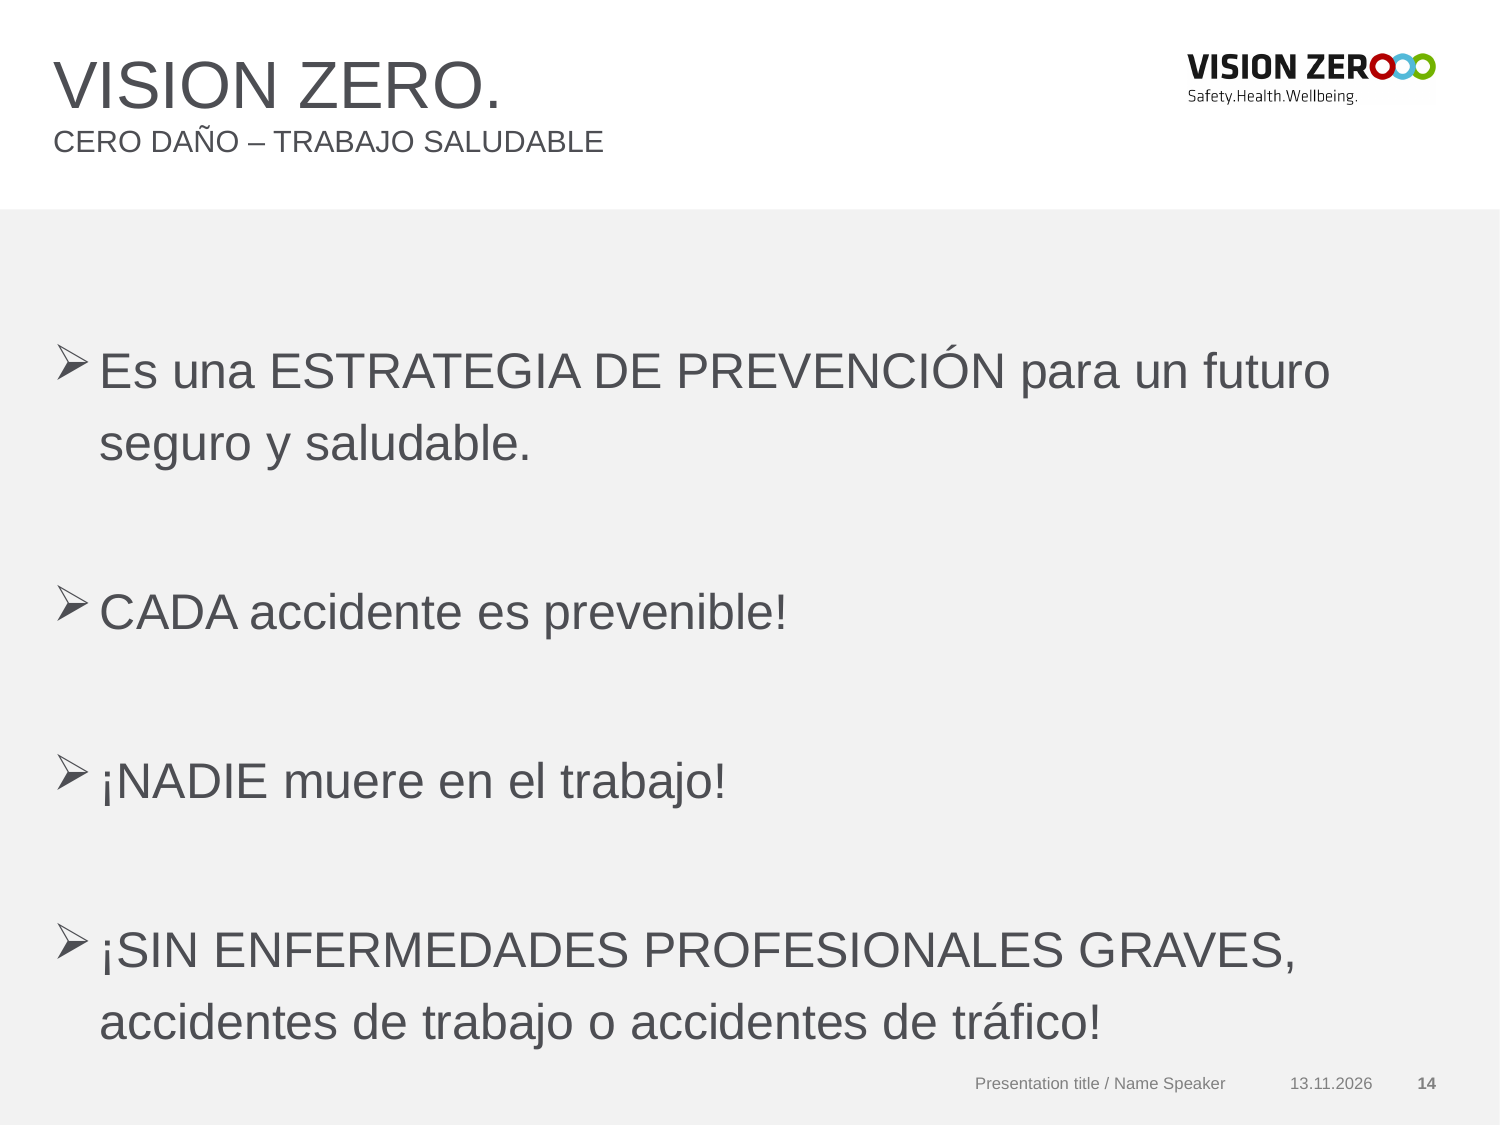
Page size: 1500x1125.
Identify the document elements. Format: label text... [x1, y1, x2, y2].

list Es una ESTRATEGIA DE PREVENCIÓN para un futuro seguro y saludable. CADA accidente es prevenible! ¡NADIE muere en el trabajo! ¡SIN ENFERMEDADES PROFESIONALES GRAVES, accidentes de trabajo o accidentes de tráfico! [53, 326, 1435, 894]
picture [1187, 53, 1436, 105]
title VISION ZERO. CERO DAÑO – TRABAJO SALUDABLE [53, 41, 1176, 160]
footer Presentation title / Name Speaker [683, 1060, 1226, 1106]
slide_number 14 [1363, 1060, 1437, 1106]
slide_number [1236, 1060, 1363, 1106]
